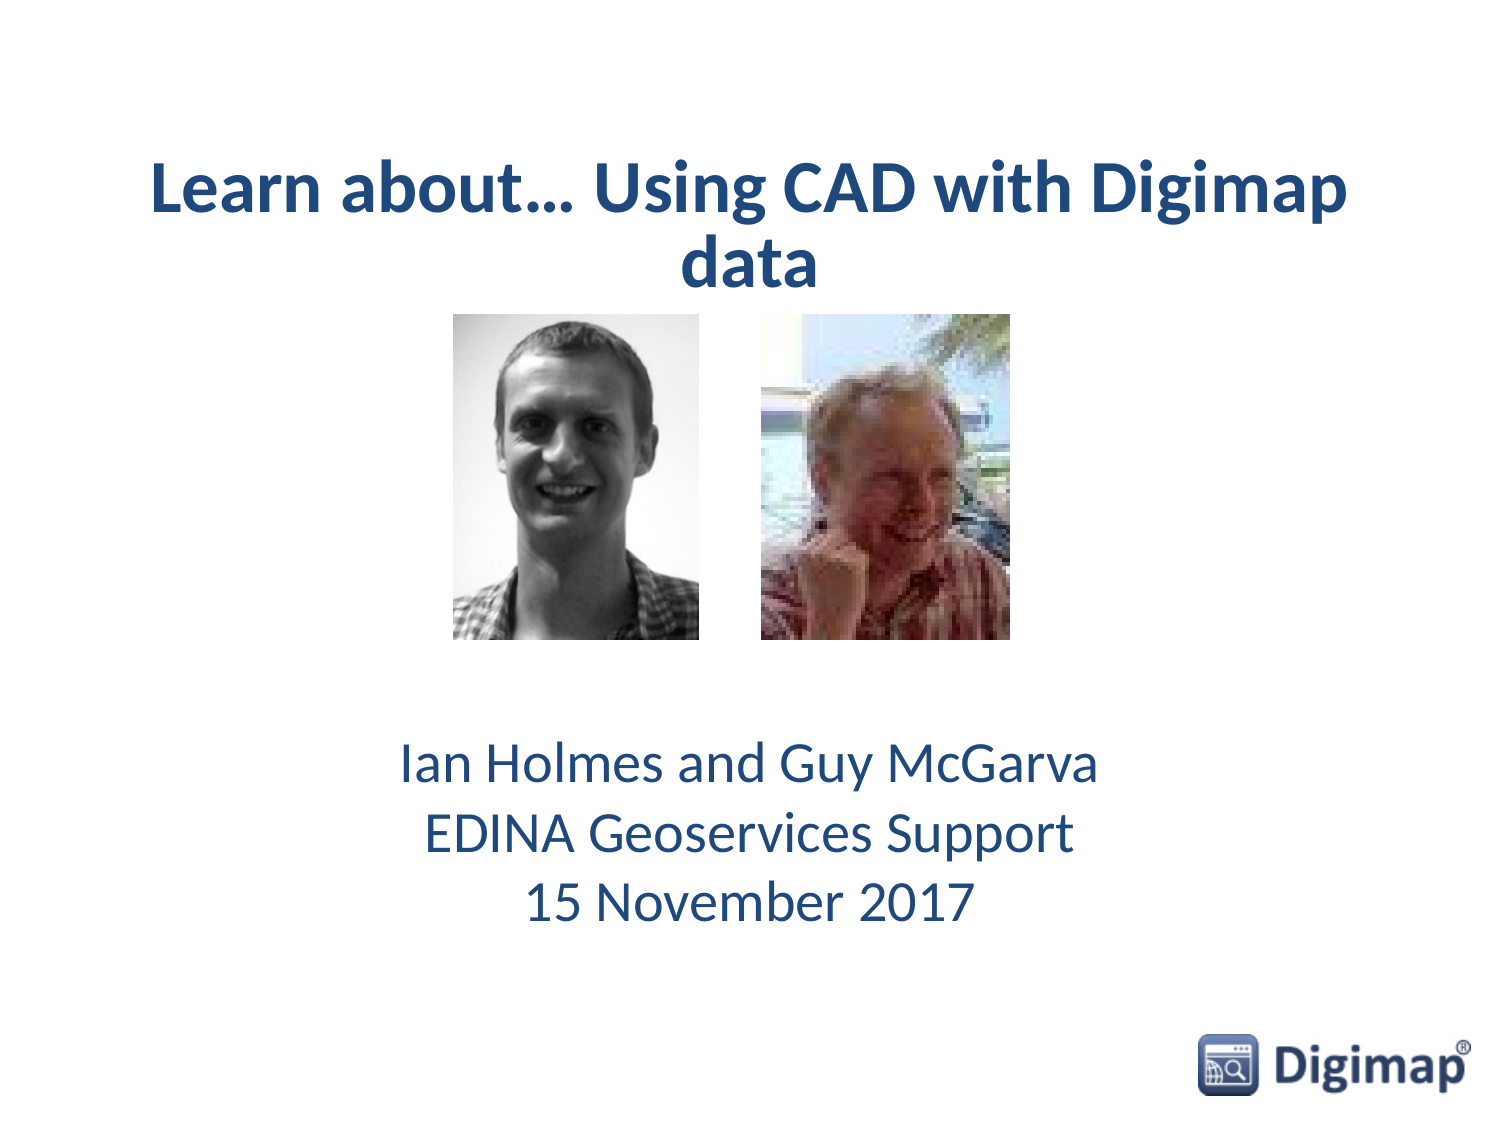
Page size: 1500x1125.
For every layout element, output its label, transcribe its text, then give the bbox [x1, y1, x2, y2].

picture [760, 314, 1010, 640]
picture [452, 314, 700, 640]
picture [1198, 1034, 1471, 1096]
list Learn about… Using CAD with Digimap data Ian Holmes and Guy McGarva EDINA Geoservices Support 15 November 2017 [75, 149, 1425, 1005]
